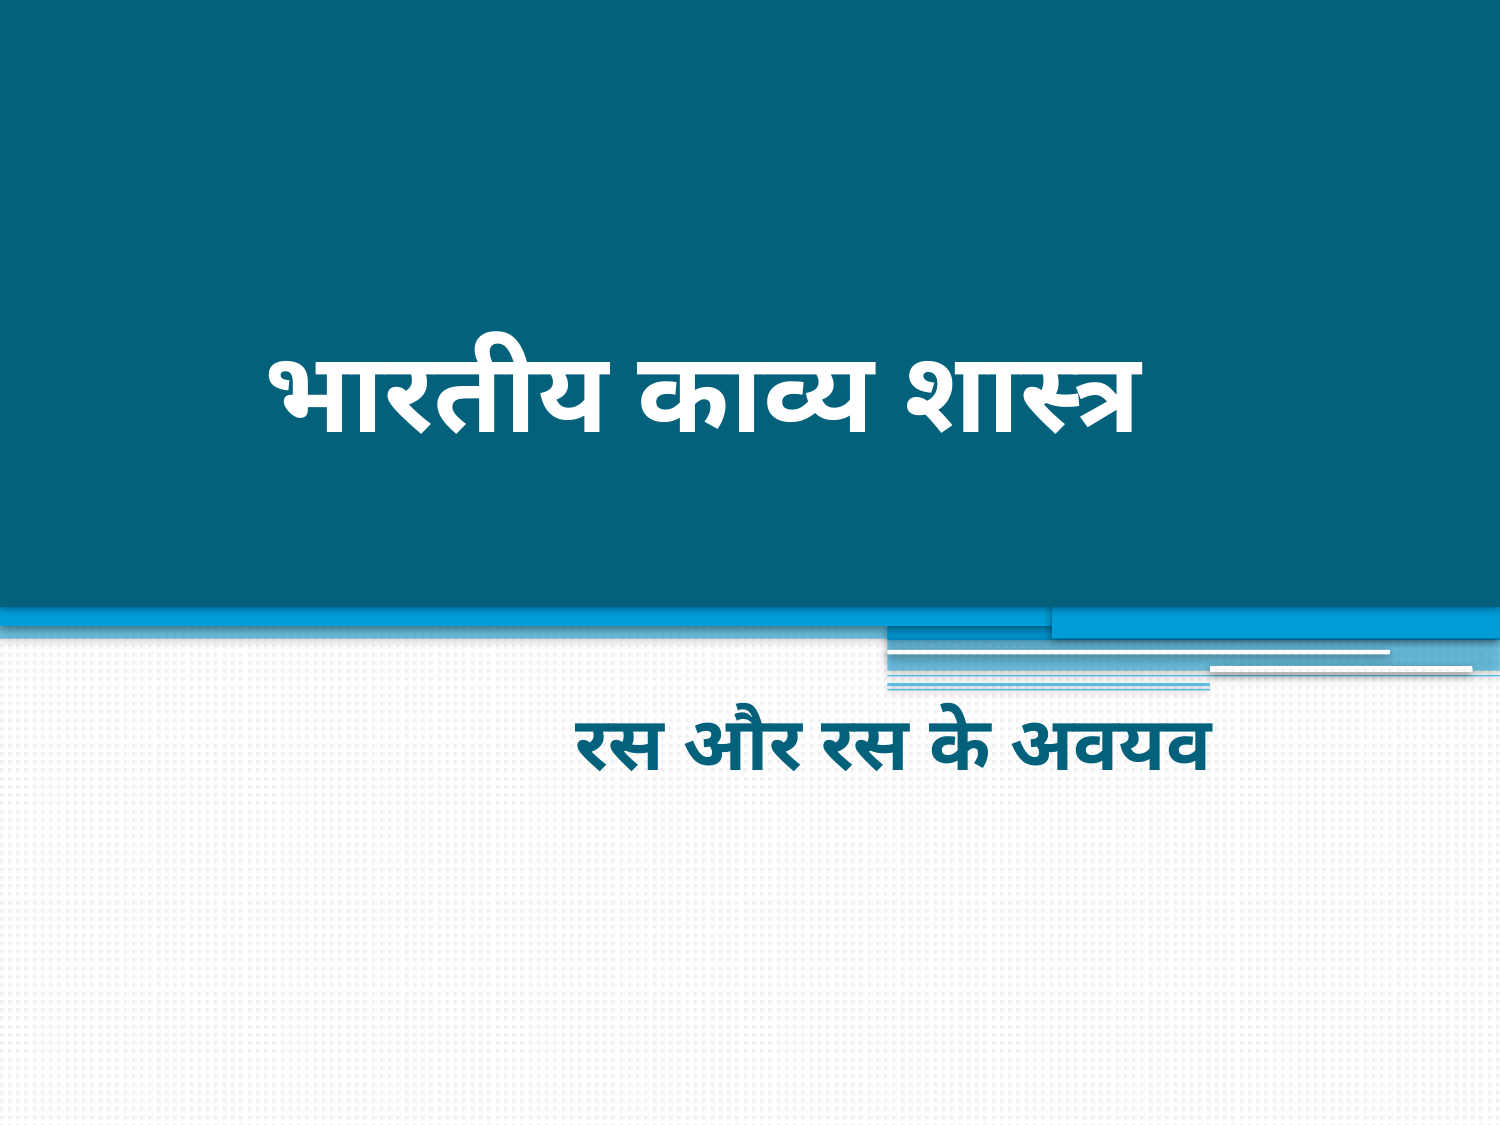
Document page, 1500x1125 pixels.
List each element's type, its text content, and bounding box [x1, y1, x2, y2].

subtitle रस और रस के अवयव [550, 687, 1390, 875]
title भारतीय काव्य शास्त्र [249, 237, 1390, 463]
